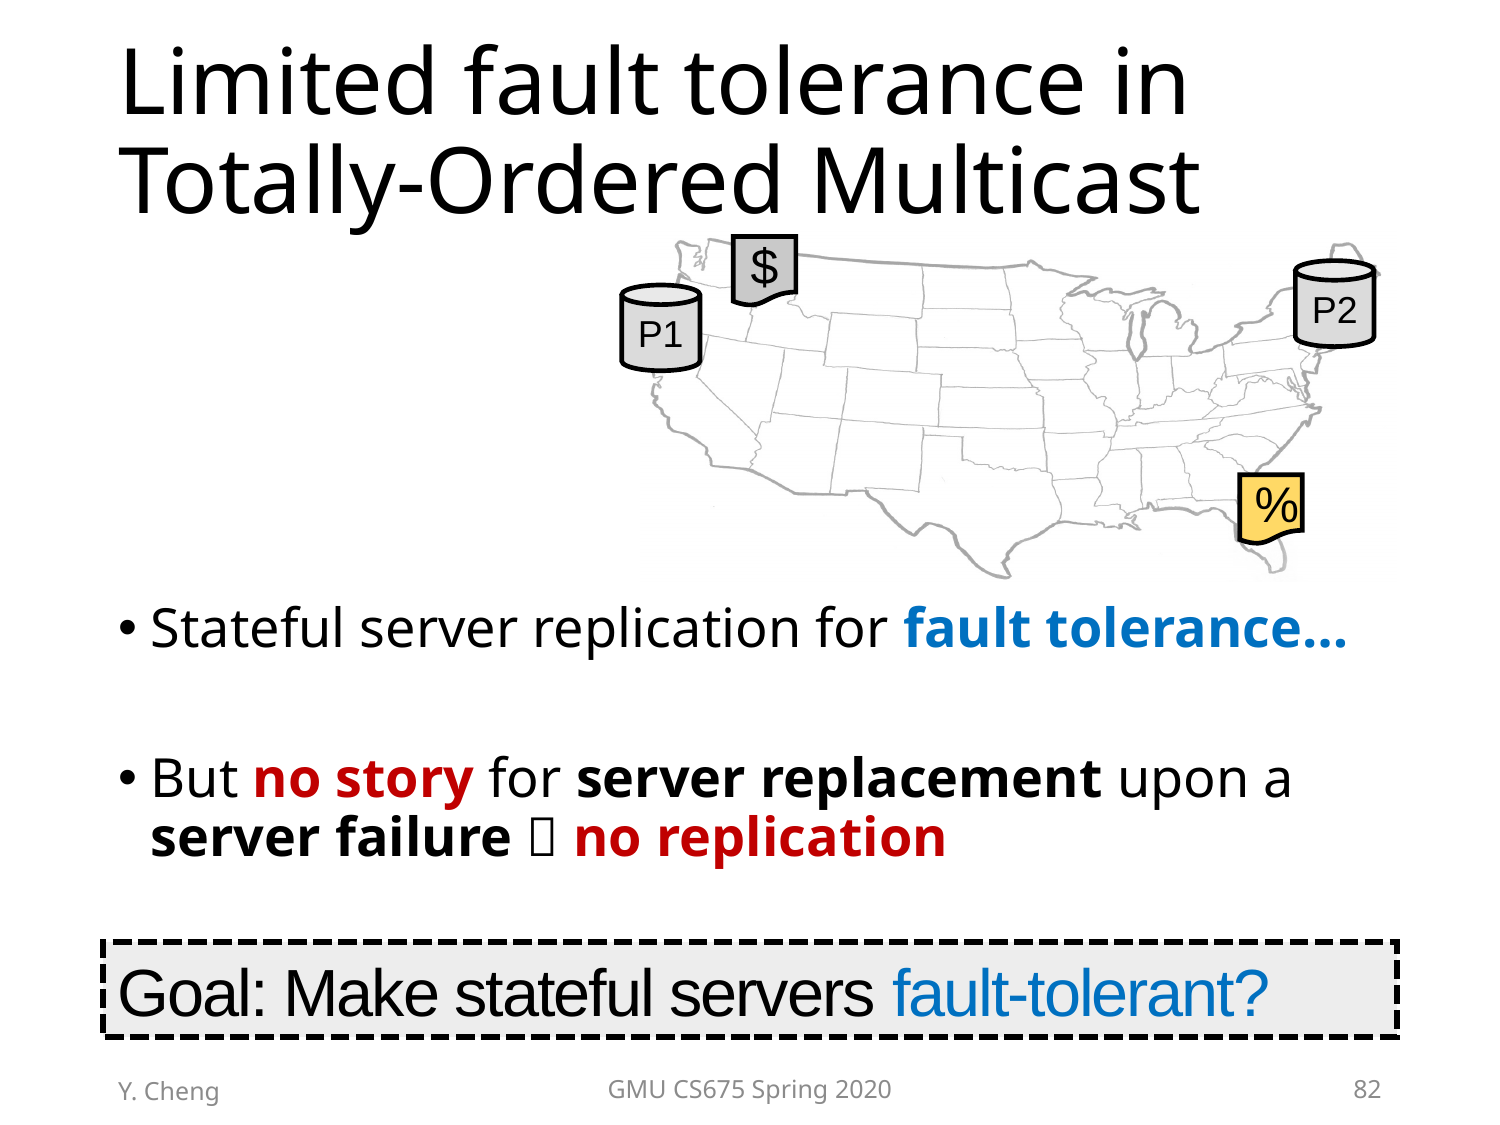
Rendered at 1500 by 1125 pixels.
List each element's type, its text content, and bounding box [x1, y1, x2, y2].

slide_number Y. Cheng [103, 1060, 441, 1121]
slide_number 82 [1059, 1060, 1397, 1121]
title Limited fault tolerance in Totally-Ordered Multicast [103, 25, 1397, 243]
list Stateful server replication for fault tolerance… But no story for server replacement upon a server failure  no replication [103, 593, 1397, 918]
text_box P1 [621, 285, 640, 370]
text_box Goal: Make stateful servers fault-tolerant? [103, 942, 1397, 1037]
picture [640, 228, 1397, 582]
footer GMU CS675 Spring 2020 [496, 1060, 1004, 1121]
